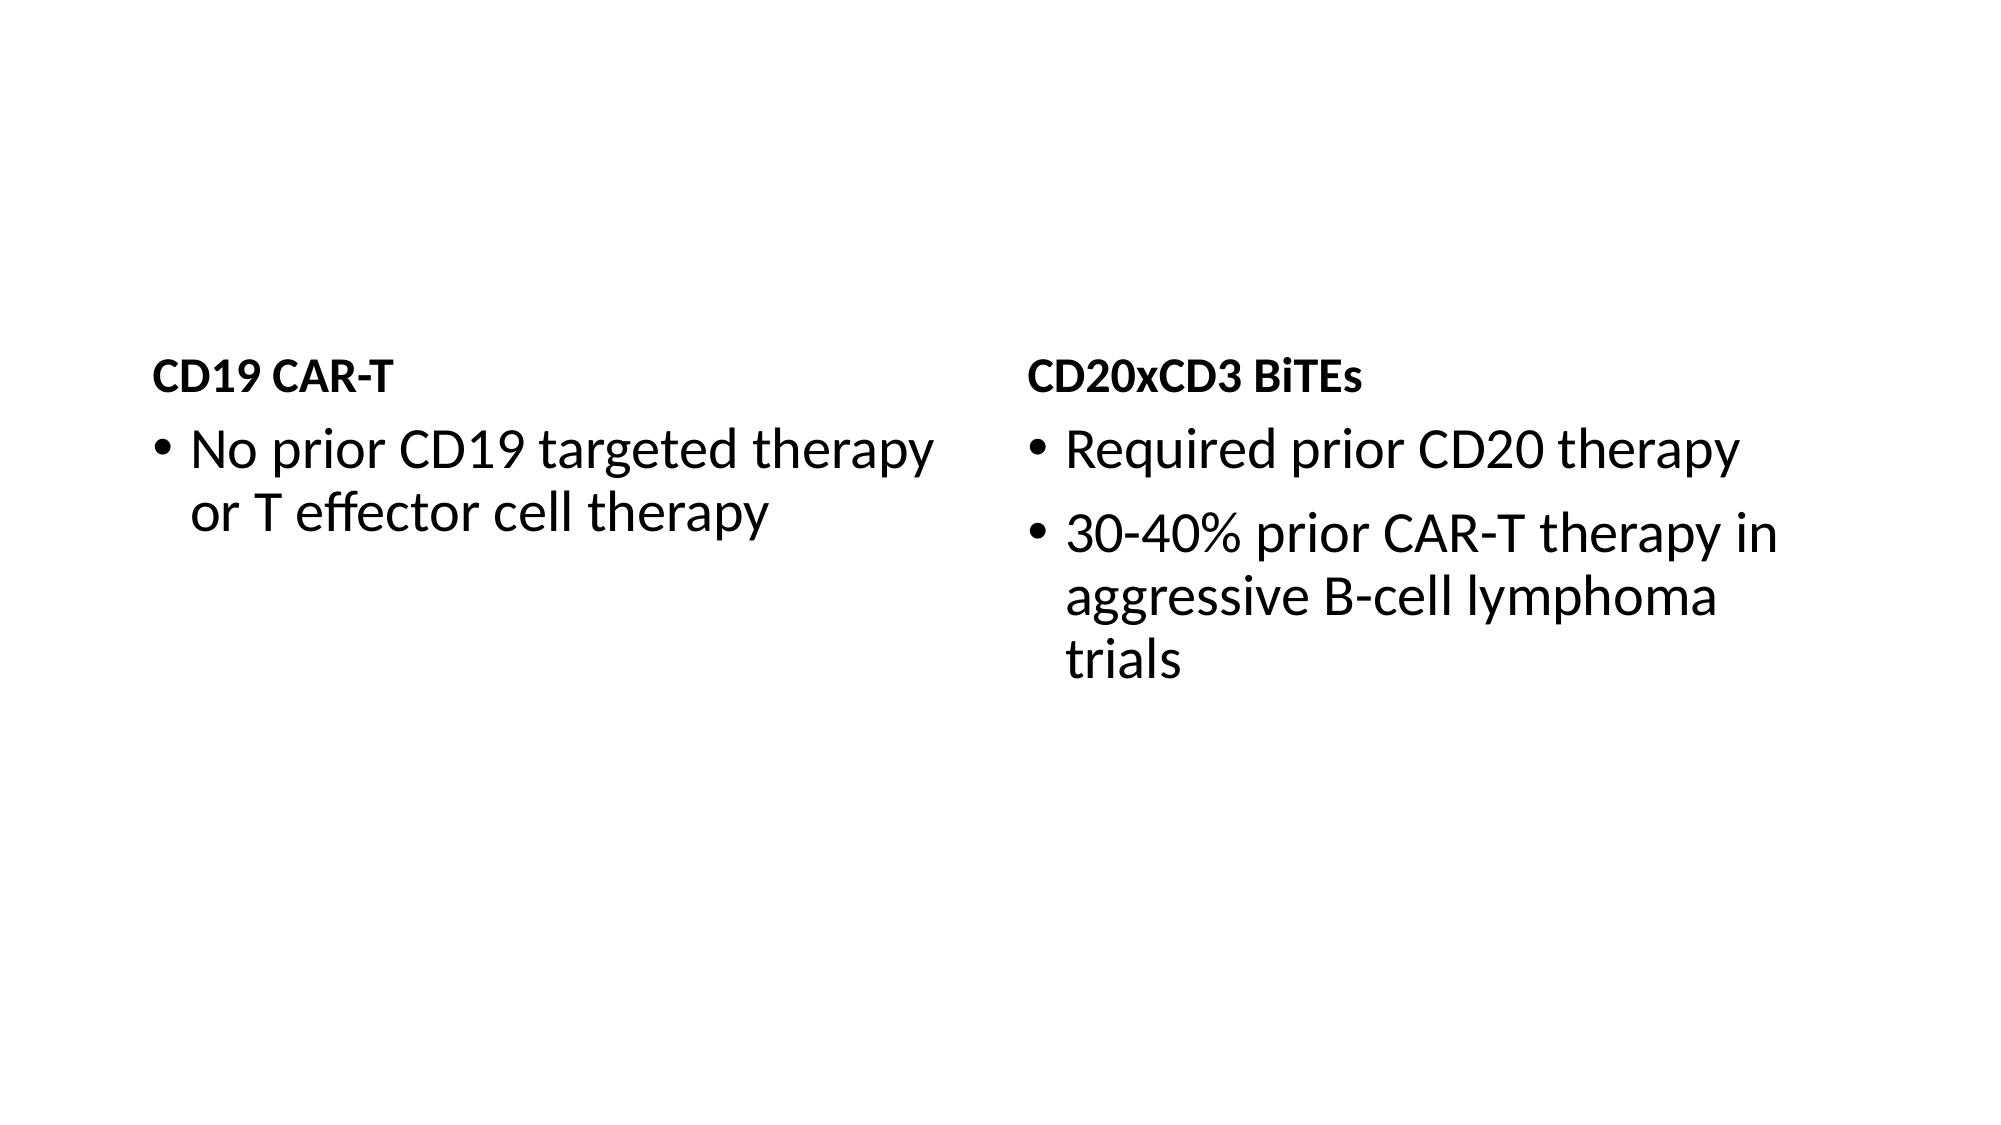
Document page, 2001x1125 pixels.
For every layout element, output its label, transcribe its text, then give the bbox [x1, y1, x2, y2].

list CD19 CAR-T [137, 275, 984, 410]
list Required prior CD20 therapy 30-40% prior CAR-T therapy in aggressive B-cell lymphoma trials [1012, 410, 1863, 1016]
list No prior CD19 targeted therapy or T effector cell therapy [137, 410, 984, 1016]
list CD20xCD3 BiTEs [1012, 275, 1863, 410]
